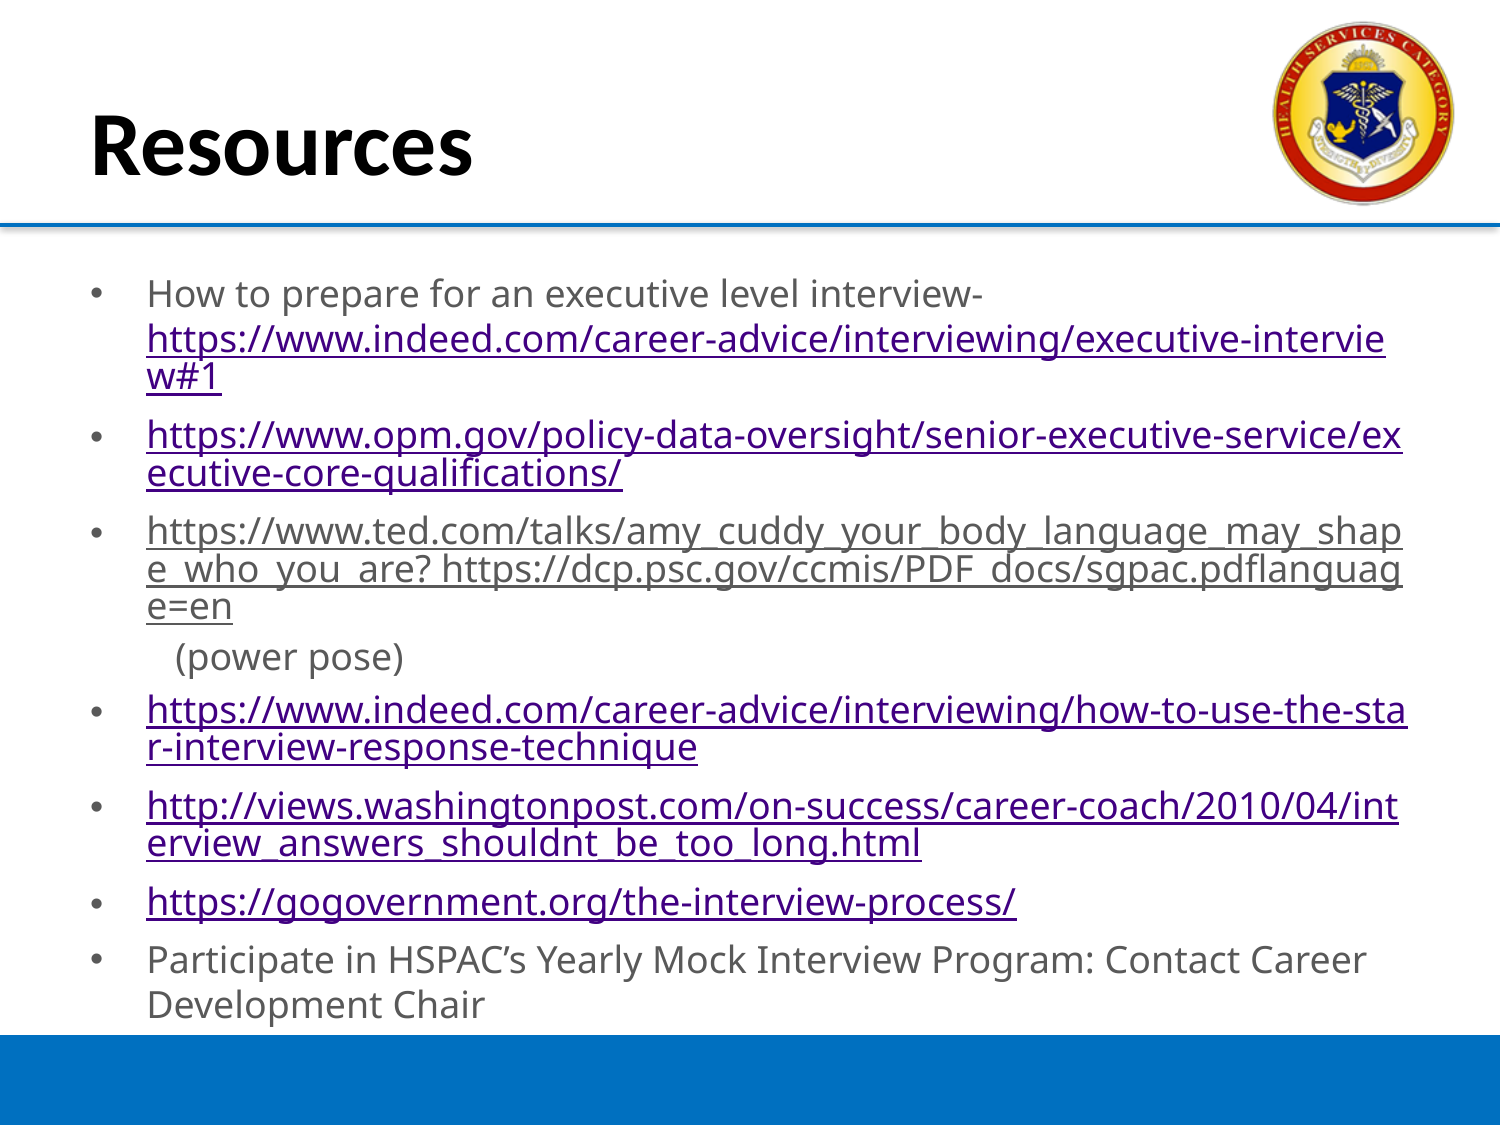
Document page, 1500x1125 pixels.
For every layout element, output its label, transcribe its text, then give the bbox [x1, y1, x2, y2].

title Resources [75, 45, 1213, 233]
picture [1251, 0, 1476, 223]
list How to prepare for an executive level interview-https://www.indeed.com/career-advice/interviewing/executive-interview#1 https://www.opm.gov/policy-data-oversight/senior-executive-service/executive-core-qualifications/ https://www.ted.com/talks/amy_cuddy_your_body_language_may_shape_who_you_are? https://dcp.psc.gov/ccmis/PDF_docs/sgpac.pdflanguage=en (power pose) https://www.indeed.com/career-advice/interviewing/how-to-use-the-star-interview-response-technique http://views.washingtonpost.com/on-success/career-coach/2010/04/interview_answers_shouldnt_be_too_long.html https://gogovernment.org/the-interview-process/ Participate in HSPAC’s Yearly Mock Interview Program: Contact Career Development Chair [75, 262, 1425, 1005]
